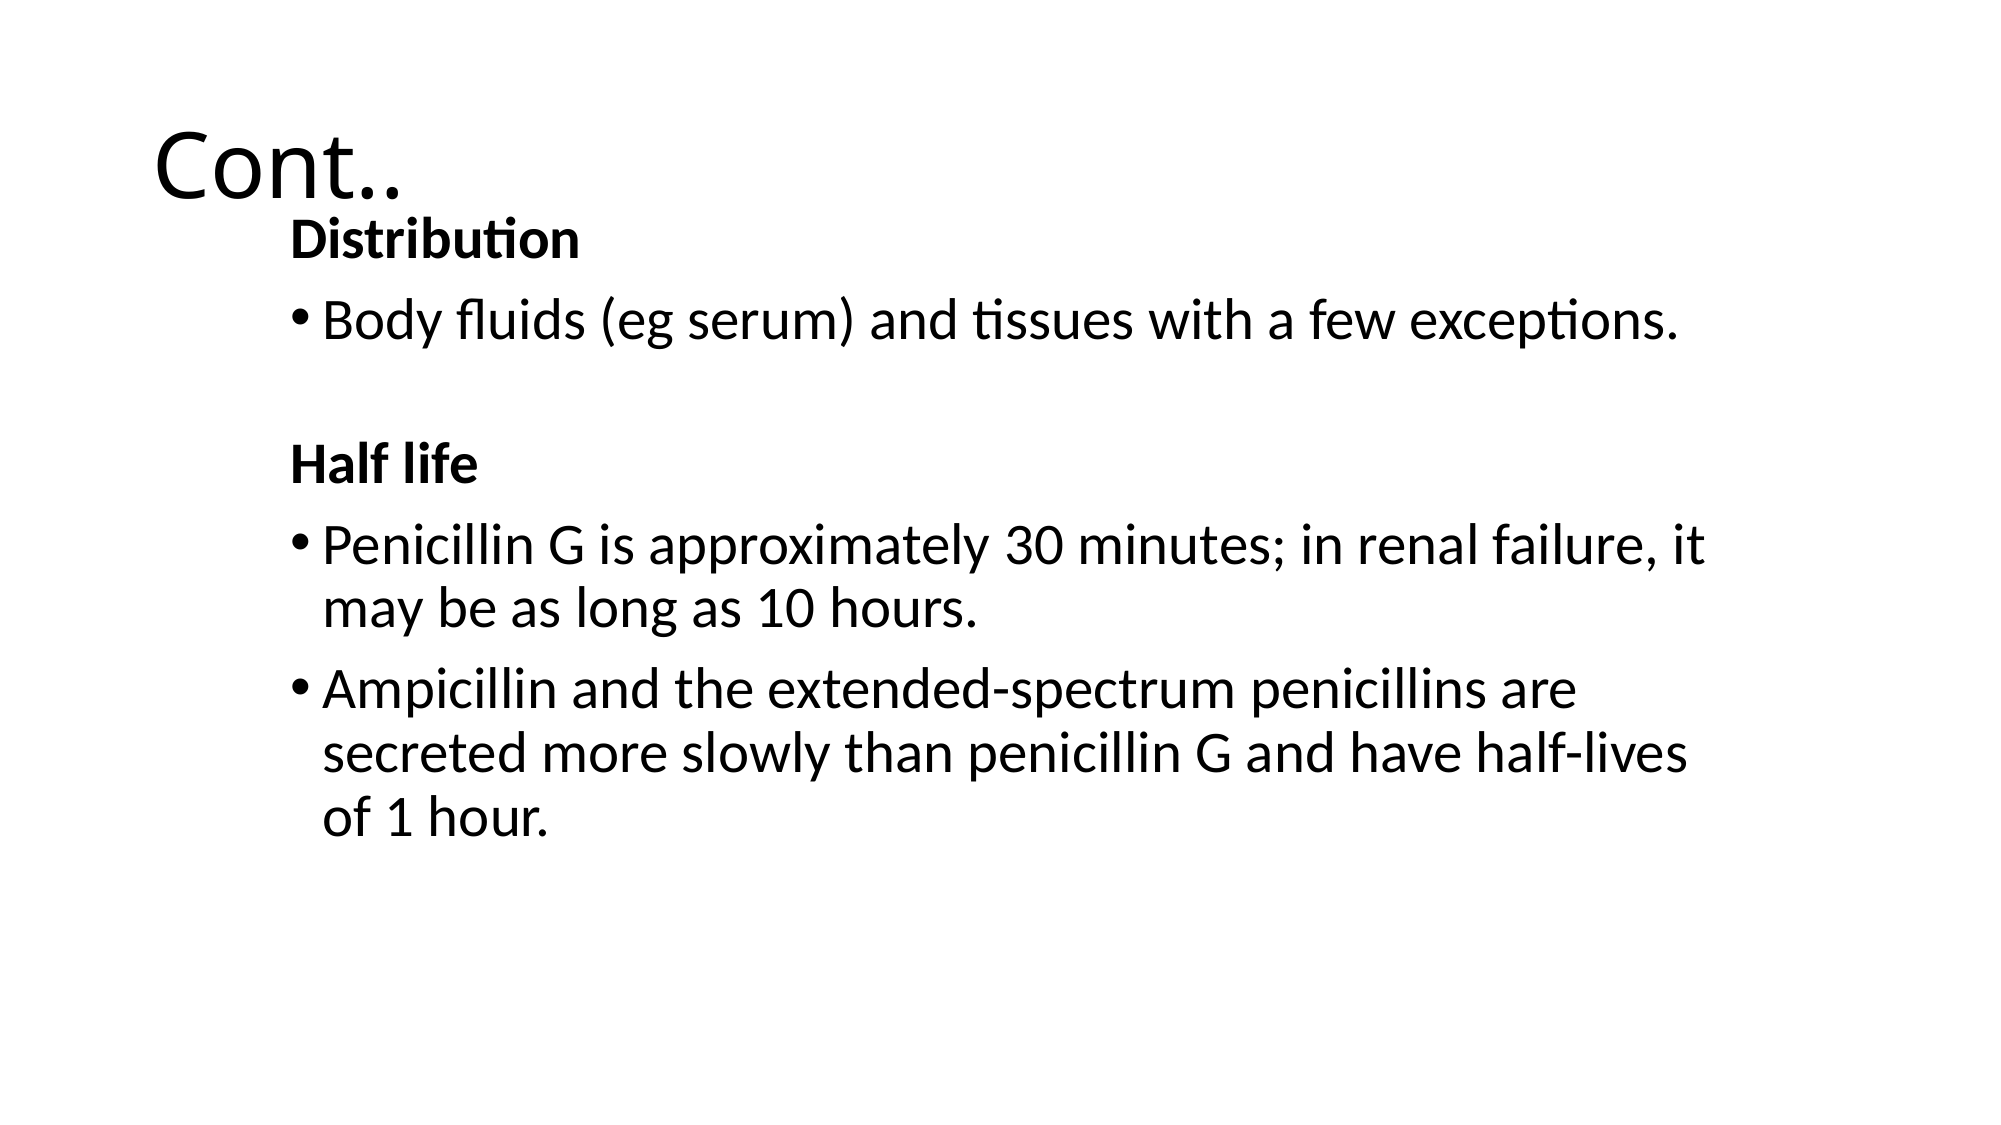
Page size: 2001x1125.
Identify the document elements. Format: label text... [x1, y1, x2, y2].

title Cont.. [137, 59, 1863, 278]
list Distribution Body fluids (eg serum) and tissues with a few exceptions. Half life Penicillin G is approximately 30 minutes; in renal failure, it may be as long as 10 hours. Ampicillin and the extended-spectrum penicillins are secreted more slowly than penicillin G and have half-lives of 1 hour. [275, 200, 1725, 1100]
